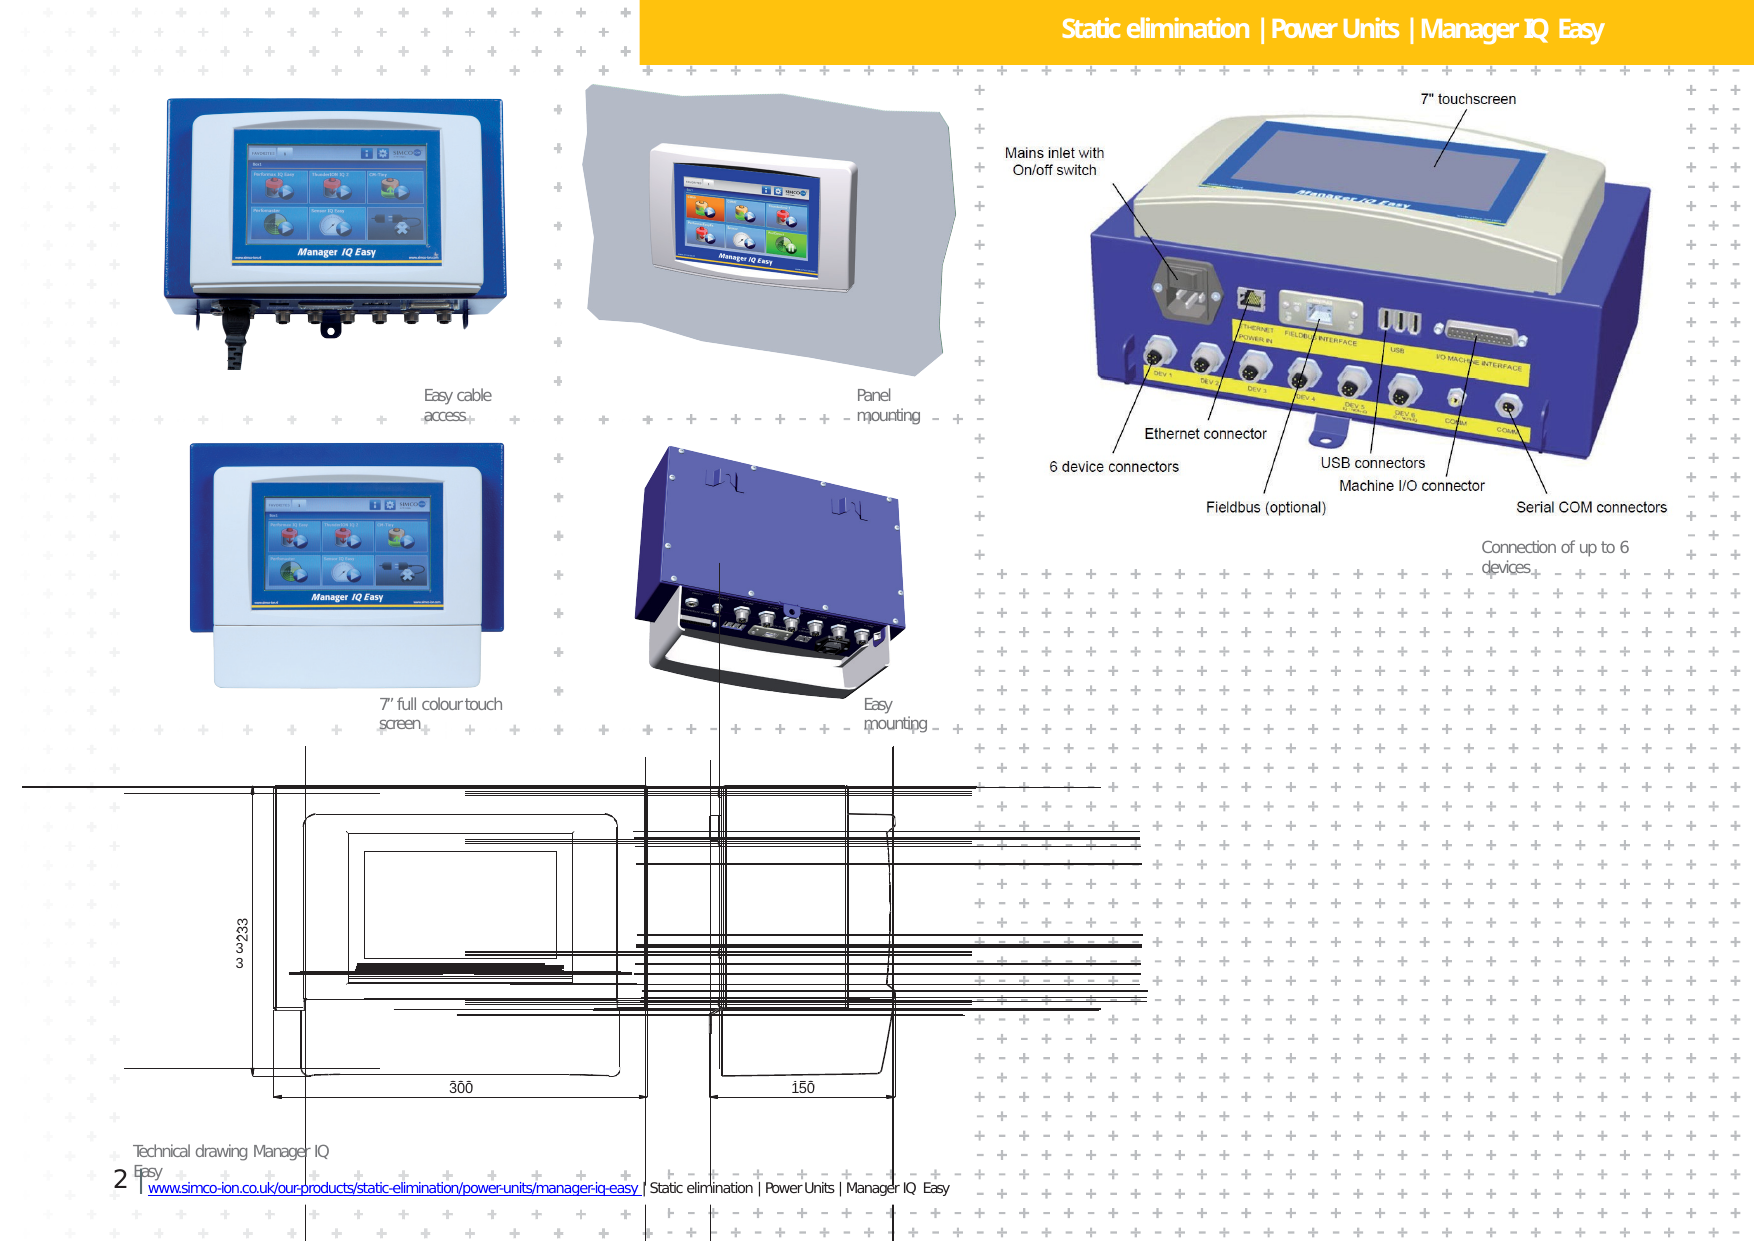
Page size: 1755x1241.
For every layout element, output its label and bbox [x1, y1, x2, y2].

text_box [1508, 665, 1519, 676]
text_box [1553, 859, 1563, 870]
text_box [1375, 898, 1386, 909]
text_box [1553, 937, 1563, 947]
text_box [1575, 840, 1586, 851]
text_box [1108, 898, 1119, 909]
text_box [1553, 820, 1563, 831]
text_box [1041, 801, 1052, 812]
text_box [974, 627, 985, 638]
text_box [1397, 1227, 1408, 1238]
text_box [1285, 1208, 1296, 1219]
text_box [1063, 1091, 1074, 1102]
text_box [1197, 1169, 1207, 1180]
text_box [1397, 607, 1408, 618]
text_box [1530, 878, 1541, 889]
text_box [1530, 646, 1541, 657]
text_box [974, 743, 985, 754]
text_box [1197, 1091, 1207, 1102]
text_box [1086, 840, 1097, 846]
text_box [1686, 937, 1697, 947]
text_box [1708, 1150, 1719, 1160]
text_box [974, 433, 985, 444]
text_box [974, 864, 985, 870]
text_box [1375, 859, 1386, 870]
text_box [1597, 627, 1608, 638]
text_box [1442, 840, 1452, 851]
text_box [1730, 278, 1741, 289]
text_box [1285, 1014, 1296, 1025]
text_box [1575, 762, 1586, 773]
text_box [974, 123, 985, 134]
text_box [1108, 1091, 1119, 1102]
text_box [1308, 607, 1319, 618]
text_box [1708, 685, 1719, 696]
text_box [1575, 878, 1586, 889]
text_box [1686, 743, 1697, 754]
text_box [1397, 762, 1408, 773]
text_box [1152, 1091, 1163, 1102]
text_box [1508, 588, 1519, 599]
text_box [1730, 937, 1741, 947]
text_box [974, 588, 985, 599]
text_box [1241, 1091, 1252, 1102]
text_box [1486, 1033, 1497, 1044]
text_box [1241, 937, 1252, 947]
text_box [974, 278, 985, 289]
text_box [1330, 898, 1341, 909]
text_box [1353, 1227, 1364, 1238]
text_box [1285, 820, 1296, 831]
text_box [1597, 1130, 1608, 1141]
text_box [1241, 975, 1252, 986]
text_box [1108, 665, 1119, 676]
text_box [1641, 588, 1652, 599]
text_box [1486, 1188, 1497, 1199]
text_box [1263, 607, 1274, 618]
text_box [1486, 724, 1497, 734]
text_box [1063, 1169, 1074, 1180]
text_box [1330, 1014, 1341, 1025]
text_box [1041, 1150, 1052, 1160]
text_box [1619, 1150, 1630, 1160]
text_box [1108, 1208, 1119, 1219]
text_box [1174, 1033, 1185, 1044]
text_box [1108, 704, 1119, 715]
text_box [1285, 975, 1296, 986]
text_box [1664, 762, 1675, 773]
text_box [1641, 1169, 1652, 1180]
text_box [1442, 1150, 1452, 1160]
text_box [1442, 646, 1452, 657]
text_box [1130, 1072, 1141, 1083]
text_box [1219, 1072, 1230, 1083]
text_box [1197, 1053, 1207, 1064]
text_box [1375, 820, 1386, 831]
text_box [1130, 762, 1141, 773]
text_box [1597, 704, 1608, 715]
text_box [1730, 743, 1741, 754]
text_box [1730, 782, 1741, 792]
text_box [1463, 820, 1474, 831]
text_box [1285, 1130, 1296, 1141]
text_box [1597, 937, 1608, 947]
text_box [1708, 297, 1719, 308]
text_box [1041, 1188, 1052, 1199]
text_box [974, 665, 985, 676]
text_box [1508, 1169, 1519, 1180]
text_box [1708, 840, 1719, 851]
text_box [1375, 704, 1386, 715]
text_box [1174, 1150, 1185, 1160]
text_box [1152, 1130, 1163, 1141]
text_box [1686, 975, 1697, 986]
text_box [1108, 588, 1119, 599]
text_box [1575, 917, 1586, 928]
text_box [1397, 646, 1408, 657]
text_box [1641, 1130, 1652, 1141]
text_box [1019, 1130, 1030, 1141]
text_box [1353, 801, 1364, 812]
text_box [1486, 685, 1497, 696]
text_box [1686, 704, 1697, 715]
text_box [1708, 530, 1719, 541]
text_box [1575, 956, 1586, 967]
text_box [1285, 704, 1296, 715]
text_box [1686, 1208, 1697, 1219]
text_box [1463, 627, 1474, 638]
text_box [1686, 1130, 1697, 1141]
text_box [1263, 1072, 1274, 1083]
text_box [1664, 801, 1675, 812]
text_box [1263, 917, 1274, 928]
text_box [1486, 1111, 1497, 1122]
text_box [1553, 1169, 1563, 1180]
text_box [1241, 782, 1252, 792]
text_box [1353, 878, 1364, 889]
text_box [1353, 1111, 1364, 1122]
text_box [1730, 1091, 1741, 1102]
text_box [1730, 975, 1741, 986]
text_box [1730, 820, 1741, 831]
text_box [1086, 646, 1097, 657]
text_box [1197, 665, 1207, 676]
text_box [1063, 787, 1074, 792]
text_box [1708, 646, 1719, 657]
text_box [1641, 1014, 1652, 1025]
text_box [1219, 917, 1230, 928]
text_box [1263, 724, 1274, 734]
text_box [1086, 878, 1097, 889]
text_box [1664, 1150, 1675, 1160]
text_box [1730, 1208, 1741, 1219]
text_box [1308, 569, 1319, 579]
text_box [1063, 820, 1074, 831]
text_box [997, 1111, 1007, 1122]
text_box [1442, 956, 1452, 967]
text_box [1730, 472, 1741, 483]
text_box [997, 646, 1007, 657]
text_box [1730, 588, 1741, 599]
text_box [1508, 937, 1519, 947]
text_box [1486, 840, 1497, 851]
text_box [1308, 878, 1319, 889]
text_box [1463, 704, 1474, 715]
text_box [1486, 878, 1497, 889]
text_box [1619, 1072, 1630, 1083]
text_box [1486, 917, 1497, 928]
text_box [1108, 1014, 1119, 1025]
text_box [1463, 975, 1474, 986]
text_box [1063, 1208, 1074, 1219]
text_box [1619, 878, 1630, 889]
text_box [1086, 762, 1097, 773]
text_box [1219, 878, 1230, 889]
text_box [1664, 724, 1675, 734]
text_box [1730, 859, 1741, 870]
text_box [1174, 1111, 1185, 1122]
text_box [1664, 1111, 1675, 1122]
text_box [1019, 898, 1030, 909]
text_box [1152, 704, 1163, 715]
text_box [1152, 588, 1163, 599]
text_box [1530, 956, 1541, 967]
text_box [775, 414, 786, 425]
text_box [1108, 1169, 1119, 1180]
text_box [997, 762, 1007, 773]
text_box [1353, 724, 1364, 734]
text_box [1086, 607, 1097, 618]
text_box [1041, 840, 1052, 846]
text_box [1152, 820, 1163, 831]
text_box [1397, 1033, 1408, 1044]
text_box [1330, 1208, 1341, 1219]
text_box [1686, 588, 1697, 599]
text_box [1130, 646, 1141, 657]
text_box [1197, 743, 1207, 754]
text_box [1263, 1188, 1274, 1199]
text_box [1442, 1188, 1452, 1199]
text_box [1019, 782, 1030, 786]
text_box [1330, 975, 1341, 986]
text_box [1686, 898, 1697, 909]
text_box [1130, 1150, 1141, 1160]
text_box [1219, 685, 1230, 696]
text_box [1463, 1169, 1474, 1180]
text_box [1353, 646, 1364, 657]
text_box [1641, 704, 1652, 715]
text_box [1597, 859, 1608, 870]
text_box [1130, 569, 1141, 579]
text_box [1041, 1033, 1052, 1044]
text_box [1397, 569, 1408, 579]
text_box [1308, 1188, 1319, 1199]
text_box [974, 1208, 985, 1219]
text_box [1174, 801, 1185, 812]
text_box [1152, 1208, 1163, 1219]
text_box [1353, 685, 1364, 696]
text_box [1730, 1053, 1741, 1064]
text_box [1664, 607, 1675, 618]
text_box [1197, 820, 1207, 831]
text_box [1463, 859, 1474, 870]
text_box [1330, 627, 1341, 638]
text_box [1174, 995, 1185, 1006]
text_box [1263, 1111, 1274, 1122]
text_box [1308, 724, 1319, 734]
text_box [997, 801, 1007, 812]
text_box [1508, 1014, 1519, 1025]
text_box [1575, 1072, 1586, 1083]
text_box [1641, 1091, 1652, 1102]
text_box [1664, 840, 1675, 851]
text_box [1197, 782, 1207, 792]
text_box [1019, 627, 1030, 638]
text_box [1597, 782, 1608, 792]
text_box [1241, 665, 1252, 676]
text_box [1197, 937, 1207, 947]
text_box [1530, 1150, 1541, 1160]
text_box [1019, 1053, 1030, 1064]
text_box [1353, 762, 1364, 773]
text_box [1686, 1014, 1697, 1025]
text_box [1019, 1014, 1030, 1025]
text_box [1330, 704, 1341, 715]
text_box [1308, 1150, 1319, 1160]
text_box [1530, 840, 1541, 851]
text_box [1152, 898, 1163, 909]
text_box [1419, 1208, 1430, 1219]
text_box [1019, 1091, 1030, 1102]
text_box [1353, 917, 1364, 928]
text_box [1285, 782, 1296, 792]
text_box [1442, 1111, 1452, 1122]
text_box [819, 414, 830, 425]
text_box [1619, 840, 1630, 851]
text_box [1664, 646, 1675, 657]
text_box [1486, 956, 1497, 967]
text_box [1219, 607, 1230, 618]
text_box [1730, 123, 1741, 134]
text_box [1419, 782, 1430, 792]
text_box [1241, 704, 1252, 715]
text_box [1263, 956, 1274, 967]
text_box [1708, 1033, 1719, 1044]
text_box [1508, 1053, 1519, 1064]
text_box [1285, 937, 1296, 947]
text_box [974, 1014, 985, 1025]
text_box [1708, 181, 1719, 192]
text_box [1063, 782, 1074, 786]
text_box [1575, 607, 1586, 618]
text_box [1063, 1130, 1074, 1141]
text_box [1174, 607, 1185, 618]
text_box [1708, 104, 1719, 115]
text_box [1063, 704, 1074, 715]
text_box [1419, 859, 1430, 870]
text_box [1019, 1169, 1030, 1180]
text_box [1397, 1072, 1408, 1083]
text_box [1641, 859, 1652, 870]
text_box [1041, 646, 1052, 657]
text_box [1664, 1188, 1675, 1199]
text_box [1219, 569, 1230, 579]
text_box [1219, 1111, 1230, 1122]
text_box [1197, 859, 1207, 870]
text_box [1619, 1227, 1630, 1238]
text_box [1174, 1227, 1185, 1238]
text_box [1575, 801, 1586, 812]
text_box [1197, 704, 1207, 715]
text_box [686, 414, 697, 425]
text_box [1419, 937, 1430, 947]
text_box [1530, 1188, 1541, 1199]
text_box [1130, 801, 1141, 812]
text_box [974, 898, 985, 909]
text_box [1308, 646, 1319, 657]
text_box [1063, 665, 1074, 676]
text_box [1686, 859, 1697, 870]
text_box [1641, 627, 1652, 638]
text_box [1530, 724, 1541, 734]
text_box [1508, 975, 1519, 986]
text_box [1375, 1130, 1386, 1141]
text_box [974, 820, 985, 831]
text_box [1041, 878, 1052, 889]
text_box [1730, 627, 1741, 638]
text_box [1575, 1150, 1586, 1160]
text_box [1241, 1208, 1252, 1219]
text_box [1419, 1130, 1430, 1141]
text_box [997, 917, 1007, 928]
text_box [1063, 627, 1074, 638]
text_box [1263, 646, 1274, 657]
text_box [1486, 801, 1497, 812]
text_box [1285, 665, 1296, 676]
text_box [1553, 975, 1563, 986]
text_box [974, 84, 985, 95]
text_box [1152, 859, 1163, 870]
text_box [1686, 627, 1697, 638]
text_box [1463, 588, 1474, 599]
text_box [1263, 1150, 1274, 1160]
text_box [1263, 762, 1274, 773]
text_box [1575, 1188, 1586, 1199]
text_box [1108, 1053, 1119, 1064]
text_box [1708, 1188, 1719, 1199]
text_box [1708, 995, 1719, 1006]
text_box [1152, 743, 1163, 754]
text_box [1375, 1014, 1386, 1025]
text_box [1442, 1072, 1452, 1083]
text_box [1463, 898, 1474, 909]
text_box [1397, 956, 1408, 967]
text_box [1553, 665, 1563, 676]
text_box [974, 511, 985, 521]
text_box [1330, 820, 1341, 831]
text_box [974, 162, 985, 173]
text_box [1263, 685, 1274, 696]
text_box [1419, 588, 1430, 599]
text_box [1130, 607, 1141, 618]
text_box [1419, 743, 1430, 754]
text_box [1219, 801, 1230, 812]
text_box [1553, 898, 1563, 909]
text_box [1174, 878, 1185, 889]
text_box [974, 1130, 985, 1141]
text_box [1463, 1208, 1474, 1219]
text_box [1397, 1188, 1408, 1199]
text_box [1330, 1091, 1341, 1102]
text_box [1686, 1053, 1697, 1064]
text_box [1086, 801, 1097, 812]
text_box [1442, 685, 1452, 696]
text_box [1308, 762, 1319, 773]
text_box [1708, 1227, 1719, 1238]
text_box [1575, 995, 1586, 1006]
text_box [1241, 859, 1252, 870]
text_box [1530, 917, 1541, 928]
text_box [1553, 782, 1563, 792]
text_box [1508, 820, 1519, 831]
text_box [1708, 220, 1719, 231]
text_box [1285, 627, 1296, 638]
text_box [1285, 898, 1296, 909]
text_box [1730, 356, 1741, 366]
text_box [974, 1053, 985, 1064]
text_box [997, 685, 1007, 696]
text_box [1530, 1111, 1541, 1122]
text_box [1419, 1169, 1430, 1180]
text_box [1263, 569, 1274, 579]
text_box [1263, 840, 1274, 851]
text_box [1419, 1053, 1430, 1064]
text_box [1597, 1053, 1608, 1064]
text_box [1686, 1091, 1697, 1102]
text_box [1174, 685, 1185, 696]
text_box [1486, 607, 1497, 618]
text_box [1397, 1150, 1408, 1160]
text_box [1086, 724, 1097, 734]
text_box [1553, 704, 1563, 715]
text_box [1397, 878, 1408, 889]
text_box [974, 787, 985, 792]
text_box [1219, 1033, 1230, 1044]
text_box [1019, 743, 1030, 754]
text_box [1575, 1033, 1586, 1044]
text_box [1041, 685, 1052, 696]
text_box [0, 0, 1754, 1241]
text_box [1664, 878, 1675, 889]
text_box [1486, 995, 1497, 1006]
text_box [1508, 898, 1519, 909]
text_box [1619, 646, 1630, 657]
text_box [1330, 743, 1341, 754]
text_box [1086, 1033, 1097, 1044]
text_box [1664, 1072, 1675, 1083]
text_box [1219, 1150, 1230, 1160]
text_box [1330, 1130, 1341, 1141]
text_box [974, 549, 985, 560]
text_box [1641, 743, 1652, 754]
text_box [1730, 394, 1741, 405]
text_box [1597, 1169, 1608, 1180]
text_box [1686, 1169, 1697, 1180]
text_box [1708, 569, 1719, 579]
text_box [1708, 143, 1719, 153]
text_box [1641, 898, 1652, 909]
text_box [1174, 956, 1185, 967]
text_box [1708, 724, 1719, 734]
text_box [1597, 1208, 1608, 1219]
text_box [1397, 801, 1408, 812]
text_box [1486, 1227, 1497, 1238]
text_box [1730, 665, 1741, 676]
text_box [1419, 975, 1430, 986]
text_box [1597, 1091, 1608, 1102]
text_box [1375, 743, 1386, 754]
text_box [1019, 820, 1030, 831]
text_box [1041, 762, 1052, 773]
text_box [1708, 1072, 1719, 1083]
text_box [1486, 1072, 1497, 1083]
text_box [1285, 588, 1296, 599]
text_box [1375, 975, 1386, 986]
text_box [1241, 1169, 1252, 1180]
text_box [1619, 685, 1630, 696]
text_box [1419, 627, 1430, 638]
text_box [1597, 665, 1608, 676]
text_box [1397, 724, 1408, 734]
text_box [1375, 782, 1386, 792]
text_box [1508, 1208, 1519, 1219]
text_box [1130, 1033, 1141, 1044]
text_box [1308, 956, 1319, 967]
text_box [997, 1227, 1007, 1238]
text_box [1619, 607, 1630, 618]
text_box [1019, 1208, 1030, 1219]
text_box [997, 878, 1007, 889]
text_box [1152, 627, 1163, 638]
text_box [974, 472, 985, 483]
text_box [1664, 1227, 1675, 1238]
text_box [1619, 956, 1630, 967]
text_box [1086, 1111, 1097, 1122]
text_box [1730, 239, 1741, 250]
text_box [1708, 956, 1719, 967]
text_box [1241, 1130, 1252, 1141]
text_box [730, 724, 741, 734]
text_box [1108, 743, 1119, 754]
text_box [1174, 1188, 1185, 1199]
text_box [1463, 1014, 1474, 1025]
text_box [1730, 704, 1741, 715]
text_box [1597, 588, 1608, 599]
text_box [1152, 782, 1163, 792]
text_box [1708, 375, 1719, 386]
text_box [1375, 1208, 1386, 1219]
text_box [1219, 724, 1230, 734]
text_box [1241, 1014, 1252, 1025]
text_box [1730, 433, 1741, 444]
text_box [1197, 975, 1207, 986]
text_box [1041, 569, 1052, 579]
text_box [1597, 975, 1608, 986]
text_box [1597, 898, 1608, 909]
text_box [1086, 1072, 1097, 1083]
text_box [1508, 627, 1519, 638]
text_box [1463, 743, 1474, 754]
text_box [1730, 898, 1741, 909]
text_box [1463, 1130, 1474, 1141]
text_box [1353, 1072, 1364, 1083]
text_box [1686, 665, 1697, 676]
text_box [1397, 685, 1408, 696]
text_box [1730, 549, 1741, 560]
text_box [1553, 1208, 1563, 1219]
text_box [1442, 801, 1452, 812]
text_box [1664, 995, 1675, 1006]
text_box [1463, 665, 1474, 676]
text_box [1108, 782, 1119, 792]
text_box [1419, 665, 1430, 676]
text_box [1330, 1053, 1341, 1064]
text_box [1330, 937, 1341, 947]
text_box [1241, 898, 1252, 909]
text_box [1130, 1227, 1141, 1238]
text_box [1486, 1150, 1497, 1160]
text_box [1241, 627, 1252, 638]
text_box [1486, 646, 1497, 657]
text_box [1463, 1053, 1474, 1064]
text_box [1619, 1111, 1630, 1122]
text_box [1686, 820, 1697, 831]
text_box [1019, 787, 1030, 792]
text_box [1263, 995, 1274, 1006]
text_box [1174, 917, 1185, 928]
text_box [1019, 704, 1030, 715]
text_box [1597, 1014, 1608, 1025]
text_box [1419, 704, 1430, 715]
text_box [1708, 878, 1719, 889]
text_box [1353, 840, 1364, 851]
text_box [1442, 569, 1452, 579]
text_box [1508, 1130, 1519, 1141]
text_box [1397, 917, 1408, 928]
text_box [1664, 917, 1675, 928]
text_box [993, 78, 1697, 579]
text_box [1086, 685, 1097, 696]
text_box [1619, 801, 1630, 812]
text_box [1353, 956, 1364, 967]
text_box [1019, 588, 1030, 599]
text_box [775, 724, 786, 734]
text_box [1575, 1111, 1586, 1122]
text_box [1463, 937, 1474, 947]
text_box [974, 704, 985, 715]
text_box [1219, 762, 1230, 773]
text_box [1330, 859, 1341, 870]
text_box [1530, 1072, 1541, 1083]
text_box [1463, 782, 1474, 792]
text_box [1575, 646, 1586, 657]
text_box [1063, 898, 1074, 909]
text_box [1308, 840, 1319, 851]
text_box [1308, 1227, 1319, 1238]
text_box [1375, 1169, 1386, 1180]
text_box [1530, 607, 1541, 618]
text_box [1708, 801, 1719, 812]
text_box [1641, 1053, 1652, 1064]
text_box [974, 317, 985, 328]
text_box [1553, 1053, 1563, 1064]
text_box [1130, 1111, 1141, 1122]
text_box [1353, 569, 1364, 579]
text_box [1152, 937, 1163, 947]
text_box [1375, 665, 1386, 676]
text_box [997, 1072, 1007, 1083]
text_box [1285, 1169, 1296, 1180]
text_box [1219, 646, 1230, 657]
text_box [1308, 801, 1319, 812]
text_box [1597, 743, 1608, 754]
text_box [1308, 1033, 1319, 1044]
text_box [1308, 917, 1319, 928]
text_box [819, 724, 830, 734]
text_box [997, 1033, 1007, 1044]
text_box [1442, 995, 1452, 1006]
text_box [1197, 1014, 1207, 1025]
text_box [1152, 1053, 1163, 1064]
text_box [1708, 491, 1719, 502]
text_box [1108, 864, 1119, 870]
text_box [974, 782, 985, 786]
text_box [1041, 1111, 1052, 1122]
text_box [1397, 1111, 1408, 1122]
text_box [730, 414, 741, 425]
text_box [1530, 762, 1541, 773]
text_box [1063, 864, 1074, 870]
text_box [1553, 1014, 1563, 1025]
text_box [1086, 1188, 1097, 1199]
text_box [1730, 1169, 1741, 1180]
text_box [1530, 685, 1541, 696]
text_box [1575, 724, 1586, 734]
text_box [1442, 607, 1452, 618]
text_box [1130, 685, 1141, 696]
text_box [1086, 1227, 1097, 1238]
text_box [1664, 1033, 1675, 1044]
text_box [997, 1188, 1007, 1199]
text_box [1442, 1227, 1452, 1238]
text_box [1442, 1033, 1452, 1044]
text_box [1530, 801, 1541, 812]
text_box [1308, 1072, 1319, 1083]
text_box [1219, 995, 1230, 1006]
text_box [1353, 1033, 1364, 1044]
text_box [1419, 1014, 1430, 1025]
text_box [1508, 859, 1519, 870]
text_box [1442, 724, 1452, 734]
text_box [1219, 1188, 1230, 1199]
text_box [1553, 1130, 1563, 1141]
text_box [1063, 588, 1074, 599]
text_box [974, 1169, 985, 1180]
text_box [1263, 1227, 1274, 1238]
text_box [1197, 1130, 1207, 1141]
text_box [1664, 685, 1675, 696]
text_box [1397, 995, 1408, 1006]
text_box [1263, 1033, 1274, 1044]
text_box [1041, 917, 1052, 928]
text_box [1219, 840, 1230, 851]
text_box [1375, 627, 1386, 638]
text_box [997, 840, 1007, 846]
text_box [974, 1091, 985, 1102]
text_box [1263, 878, 1274, 889]
text_box [1174, 569, 1185, 579]
text_box [1086, 1150, 1097, 1160]
text_box [1130, 840, 1141, 846]
text_box [1619, 1033, 1630, 1044]
text_box [1508, 743, 1519, 754]
text_box [1353, 1150, 1364, 1160]
text_box [1308, 995, 1319, 1006]
text_box [1553, 588, 1563, 599]
text_box [1152, 1014, 1163, 1025]
text_box [1086, 917, 1097, 928]
text_box [1730, 162, 1741, 173]
text_box [1019, 864, 1030, 870]
text_box [1530, 1227, 1541, 1238]
text_box [1708, 336, 1719, 347]
text_box [1330, 782, 1341, 792]
text_box [1730, 201, 1741, 212]
text_box [1442, 917, 1452, 928]
text_box [1419, 820, 1430, 831]
text_box [1375, 1053, 1386, 1064]
text_box [1308, 1111, 1319, 1122]
text_box [1641, 820, 1652, 831]
text_box [686, 724, 697, 734]
text_box [1041, 724, 1052, 734]
text_box [1619, 1188, 1630, 1199]
text_box [1442, 762, 1452, 773]
text_box [1152, 1169, 1163, 1180]
text_box [1197, 898, 1207, 909]
text_box [1197, 1208, 1207, 1219]
text_box [1641, 1208, 1652, 1219]
text_box [974, 239, 985, 250]
text_box [1285, 743, 1296, 754]
text_box [974, 201, 985, 212]
text_box [1575, 685, 1586, 696]
text_box [997, 607, 1007, 618]
text_box [1241, 743, 1252, 754]
text_box [1708, 607, 1719, 618]
text_box [1130, 724, 1141, 734]
text_box [1019, 665, 1030, 676]
text_box [1152, 665, 1163, 676]
text_box [1730, 1130, 1741, 1141]
text_box [1174, 1072, 1185, 1083]
text_box [1241, 820, 1252, 831]
text_box [1553, 743, 1563, 754]
text_box [1619, 762, 1630, 773]
text_box [974, 356, 985, 366]
text_box [1508, 782, 1519, 792]
text_box [1219, 956, 1230, 967]
text_box [1152, 975, 1163, 986]
text_box [1708, 414, 1719, 425]
text_box [1330, 665, 1341, 676]
text_box [1353, 1188, 1364, 1199]
text_box [1419, 1091, 1430, 1102]
text_box [1597, 820, 1608, 831]
text_box [1353, 995, 1364, 1006]
text_box [1285, 1053, 1296, 1064]
text_box [1241, 1053, 1252, 1064]
text_box [1086, 569, 1097, 579]
text_box [1730, 317, 1741, 328]
text_box [1730, 511, 1741, 521]
text_box [997, 569, 1007, 579]
text_box [1397, 840, 1408, 851]
text_box [1641, 937, 1652, 947]
text_box [1486, 762, 1497, 773]
text_box [1708, 917, 1719, 928]
text_box [1619, 724, 1630, 734]
text_box [1219, 1227, 1230, 1238]
text_box [1174, 646, 1185, 657]
text_box [1619, 917, 1630, 928]
text_box [1708, 259, 1719, 270]
text_box [1353, 607, 1364, 618]
text_box [1530, 995, 1541, 1006]
text_box [1130, 1188, 1141, 1199]
text_box [1686, 782, 1697, 792]
text_box [1419, 898, 1430, 909]
text_box [1442, 878, 1452, 889]
text_box [1330, 1169, 1341, 1180]
text_box [997, 1150, 1007, 1160]
text_box [1174, 724, 1185, 734]
text_box [1375, 1091, 1386, 1102]
text_box [1708, 762, 1719, 773]
text_box [1619, 995, 1630, 1006]
text_box [1063, 1053, 1074, 1064]
text_box [974, 394, 985, 405]
text_box [1108, 820, 1119, 831]
text_box [1330, 588, 1341, 599]
text_box [1041, 1072, 1052, 1083]
text_box [1197, 627, 1207, 638]
text_box [1641, 665, 1652, 676]
text_box [1063, 743, 1074, 754]
text_box [1641, 782, 1652, 792]
text_box [1708, 1111, 1719, 1122]
text_box [1508, 704, 1519, 715]
text_box [1108, 1130, 1119, 1141]
text_box [1553, 1091, 1563, 1102]
text_box [1174, 762, 1185, 773]
text_box [1241, 588, 1252, 599]
text_box [1575, 1227, 1586, 1238]
text_box [1063, 1014, 1074, 1025]
text_box [997, 724, 1007, 734]
text_box [1130, 878, 1141, 889]
text_box [1641, 975, 1652, 986]
text_box [1285, 1091, 1296, 1102]
text_box [1263, 801, 1274, 812]
text_box [1708, 452, 1719, 463]
text_box [1553, 627, 1563, 638]
text_box [1664, 956, 1675, 967]
text_box [1197, 588, 1207, 599]
text_box [1508, 1091, 1519, 1102]
text_box [1375, 937, 1386, 947]
text_box [1041, 607, 1052, 618]
text_box [1730, 1014, 1741, 1025]
text_box [1041, 1227, 1052, 1238]
text_box [1130, 917, 1141, 928]
text_box [1285, 859, 1296, 870]
text_box [1463, 1091, 1474, 1102]
text_box [1730, 84, 1741, 95]
text_box [1108, 627, 1119, 638]
text_box [1375, 588, 1386, 599]
text_box [1530, 1033, 1541, 1044]
text_box [1174, 840, 1185, 851]
text_box [1308, 685, 1319, 696]
